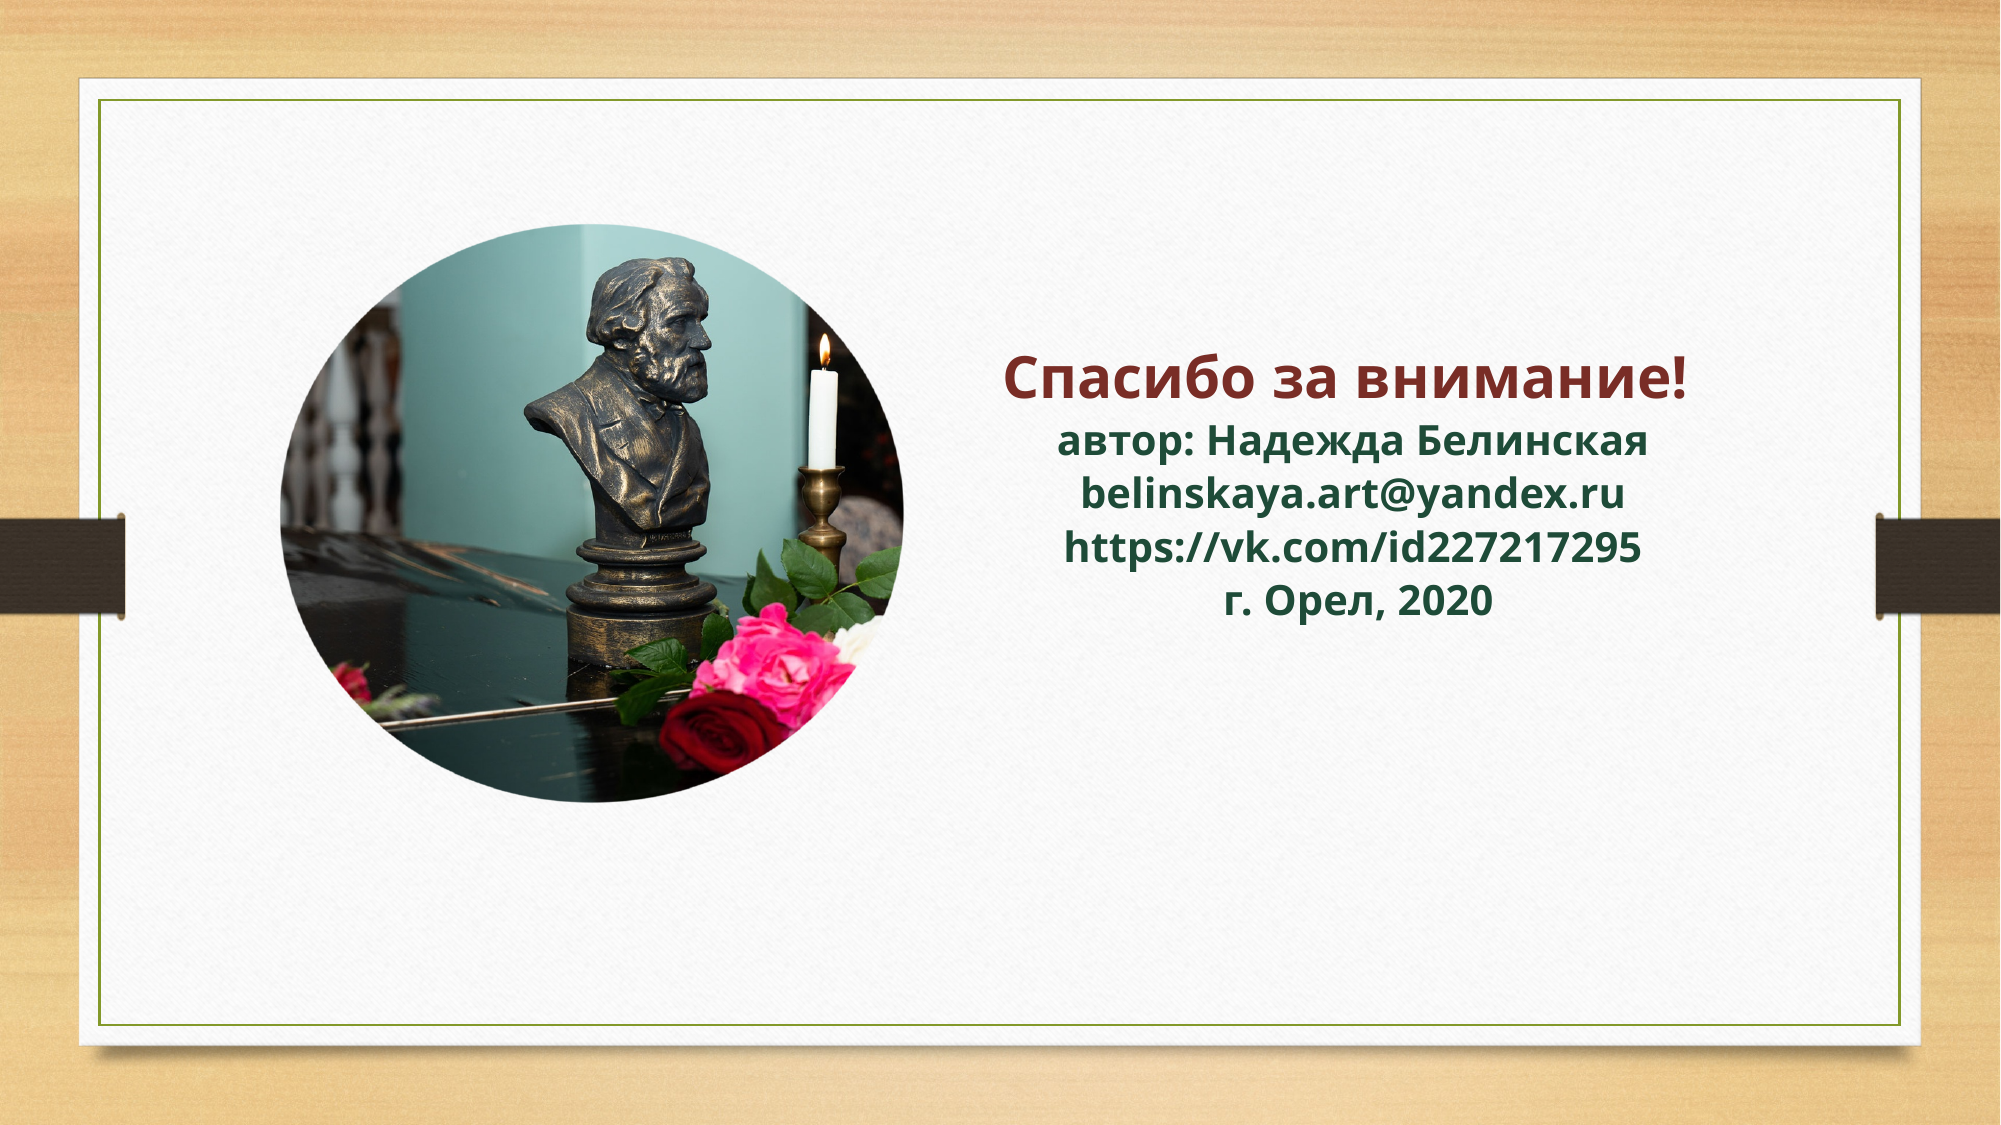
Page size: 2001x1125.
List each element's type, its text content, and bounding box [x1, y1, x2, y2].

picture [0, 0, 2001, 1125]
text_box Спасибо за внимание! автор: Надежда Белинская belinskaya.art@yandex.ru https://vk.com/id227217295 г. Орел, 2020 [905, 327, 1875, 632]
